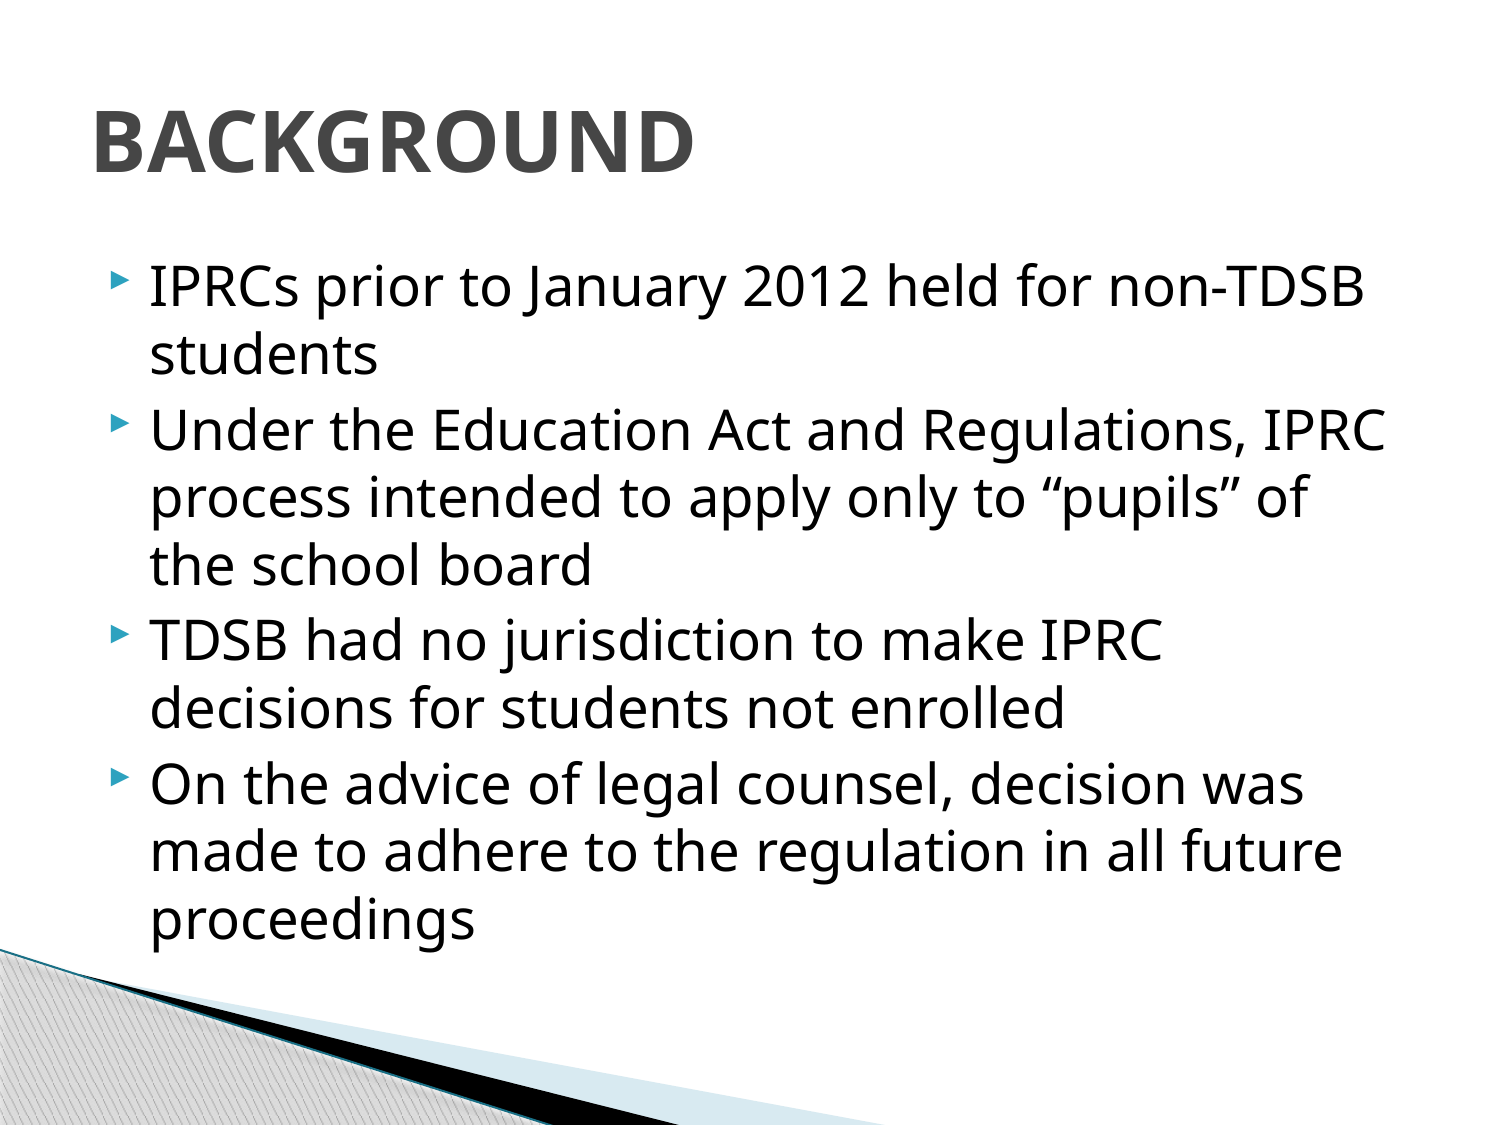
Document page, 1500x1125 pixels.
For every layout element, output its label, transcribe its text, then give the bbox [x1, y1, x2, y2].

list IPRCs prior to January 2012 held for non-TDSB students Under the Education Act and Regulations, IPRC process intended to apply only to “pupils” of the school board TDSB had no jurisdiction to make IPRC decisions for students not enrolled On the advice of legal counsel, decision was made to adhere to the regulation in all future proceedings [75, 243, 1425, 986]
title BACKGROUND [75, 45, 1425, 233]
